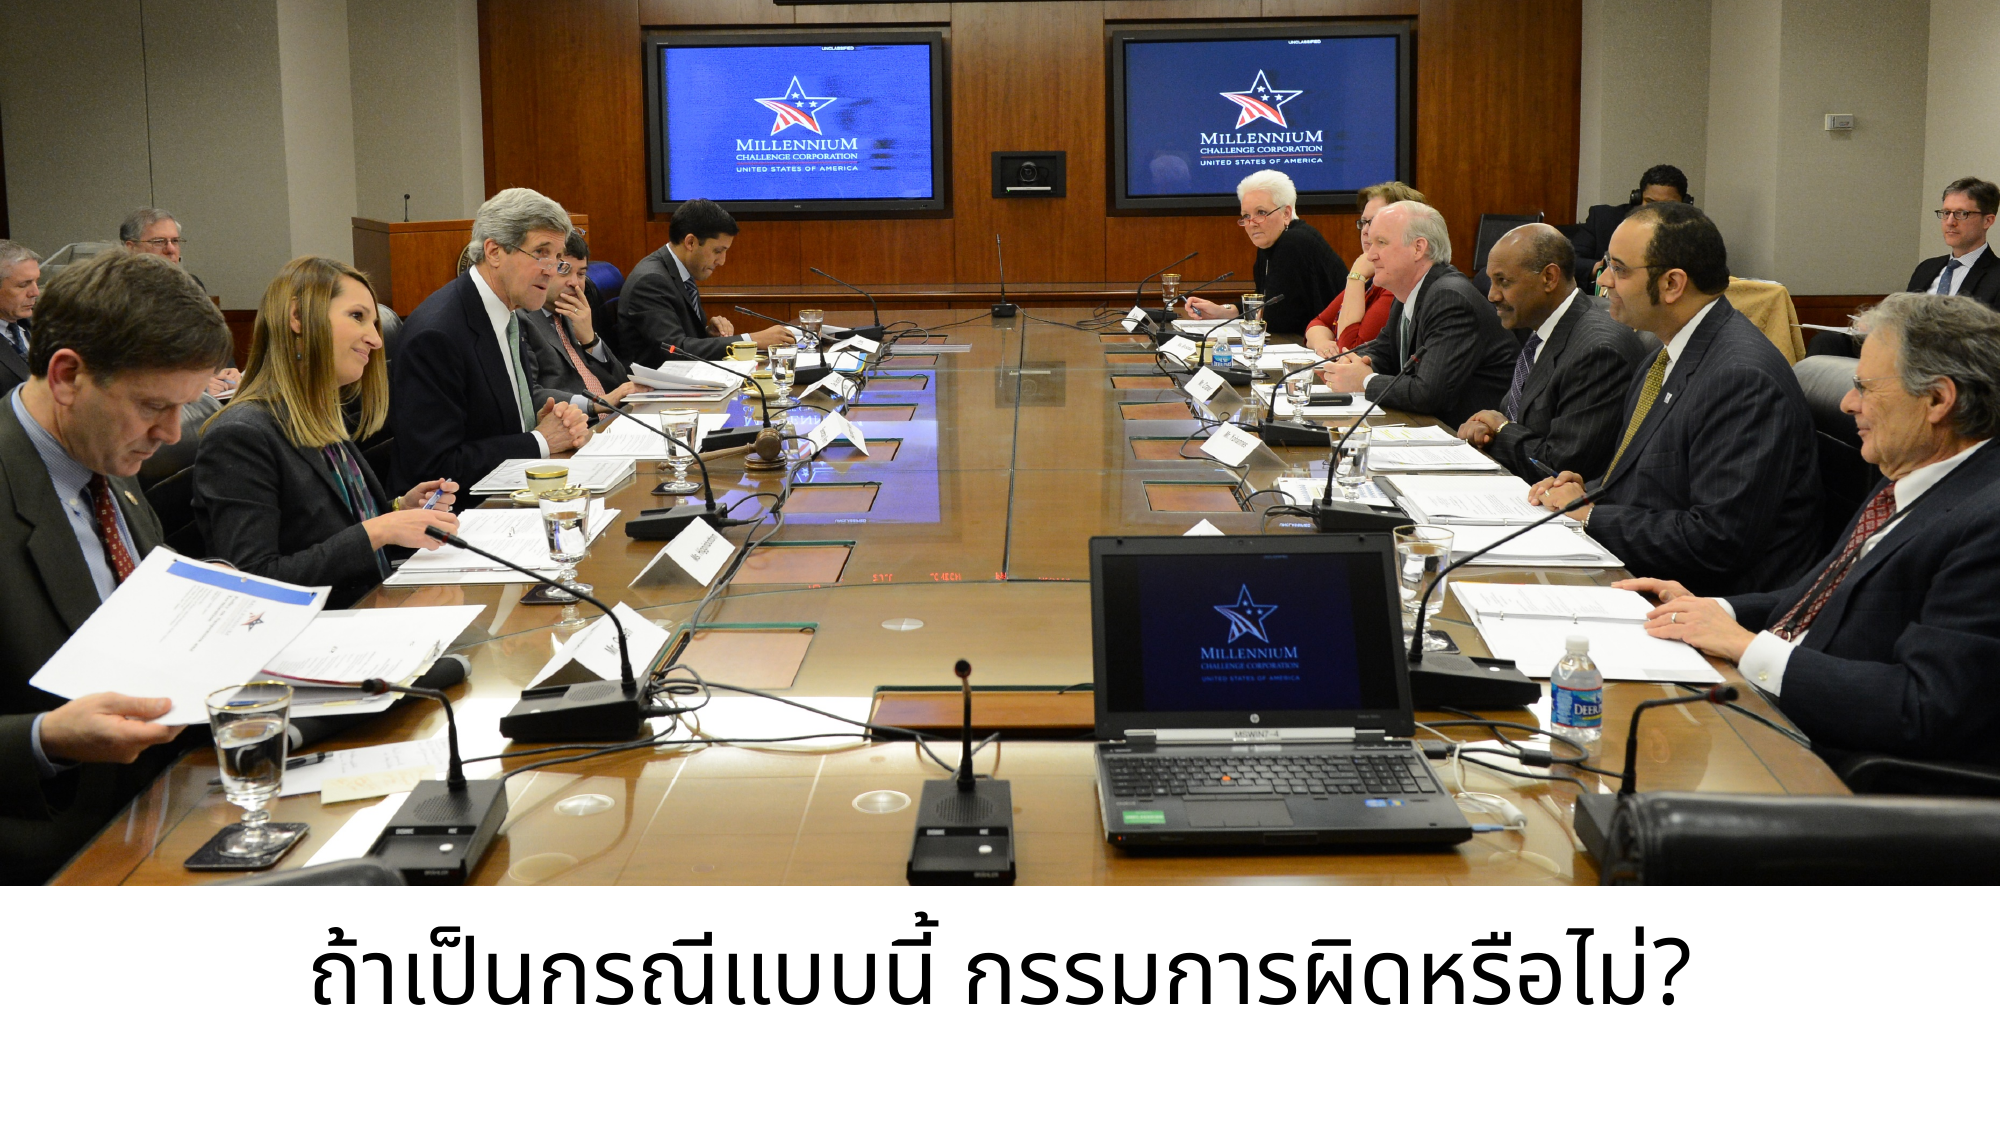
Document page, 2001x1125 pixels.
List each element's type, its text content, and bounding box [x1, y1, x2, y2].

picture [0, 0, 2000, 886]
title ถ้าเป็นกรณีแบบนี้ กรรมการผิดหรือไม่? [137, 907, 1863, 1043]
